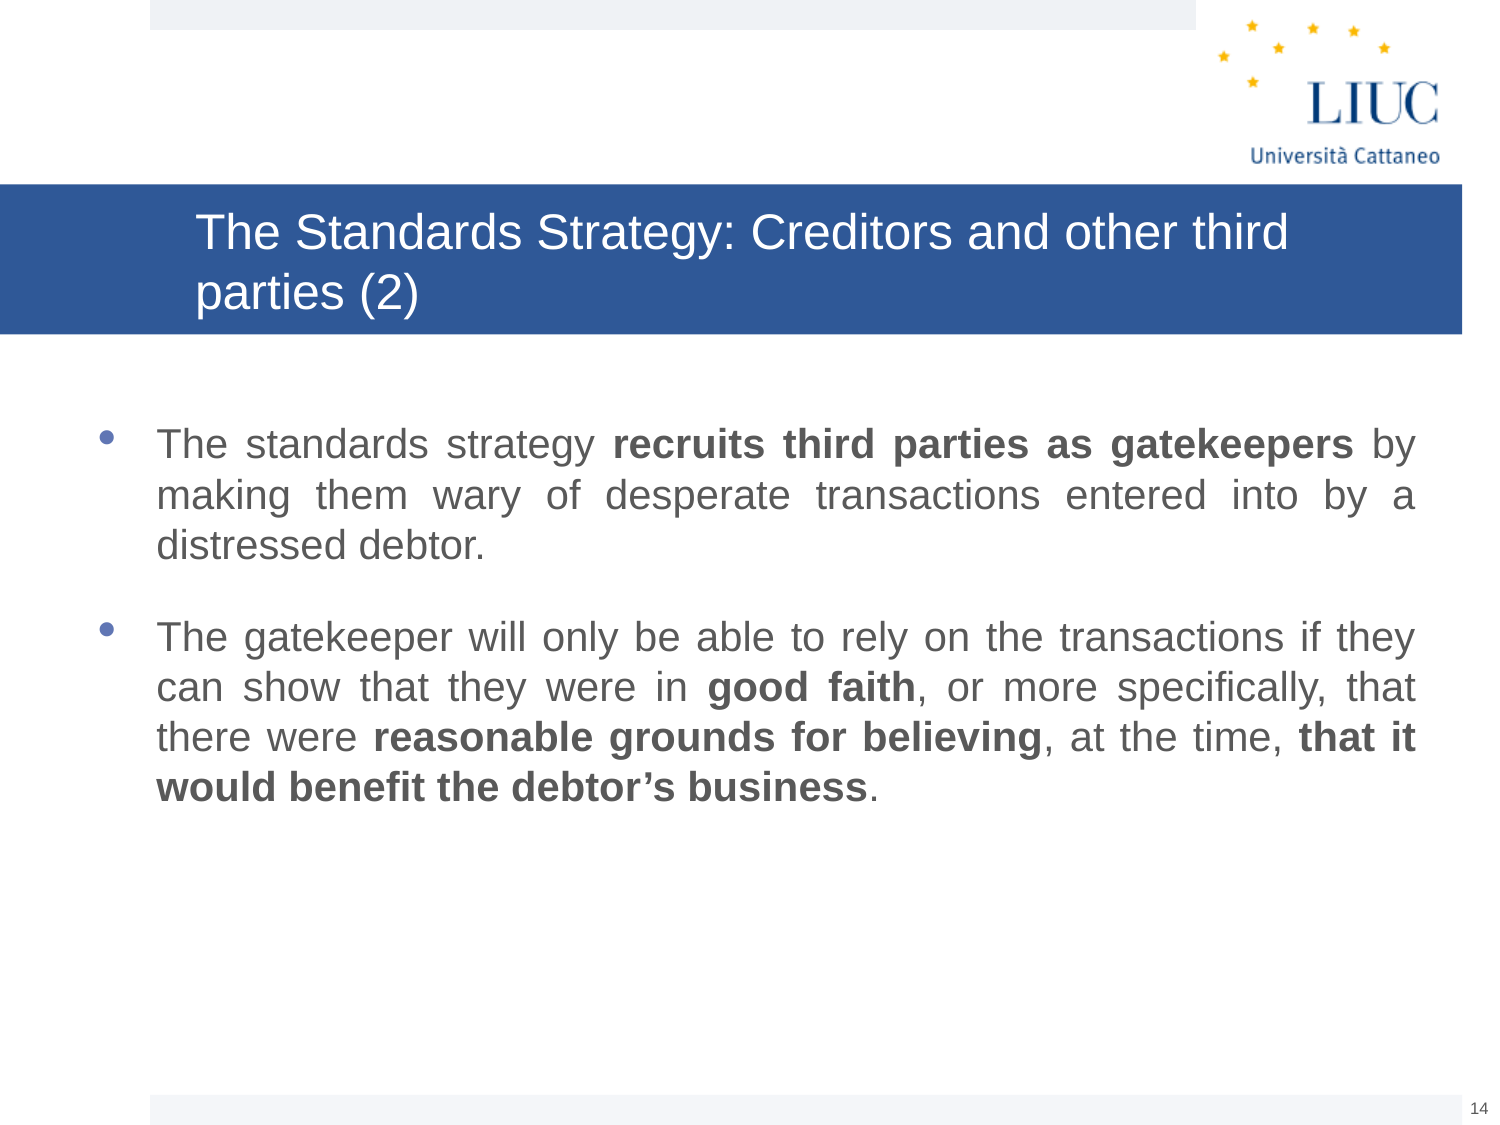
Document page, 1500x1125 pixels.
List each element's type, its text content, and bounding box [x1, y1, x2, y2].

list The standards strategy recruits third parties as gatekeepers by making them wary of desperate transactions entered into by a distressed debtor. The gatekeeper will only be able to rely on the transactions if they can show that they were in good faith, or more specifically, that there were reasonable grounds for believing, at the time, that it would benefit the debtor’s business. [85, 409, 1432, 1101]
picture [1196, 0, 1463, 183]
slide_number 13 [1441, 1077, 1500, 1125]
title The Standards Strategy: Creditors and other third parties (2) [0, 184, 1463, 335]
